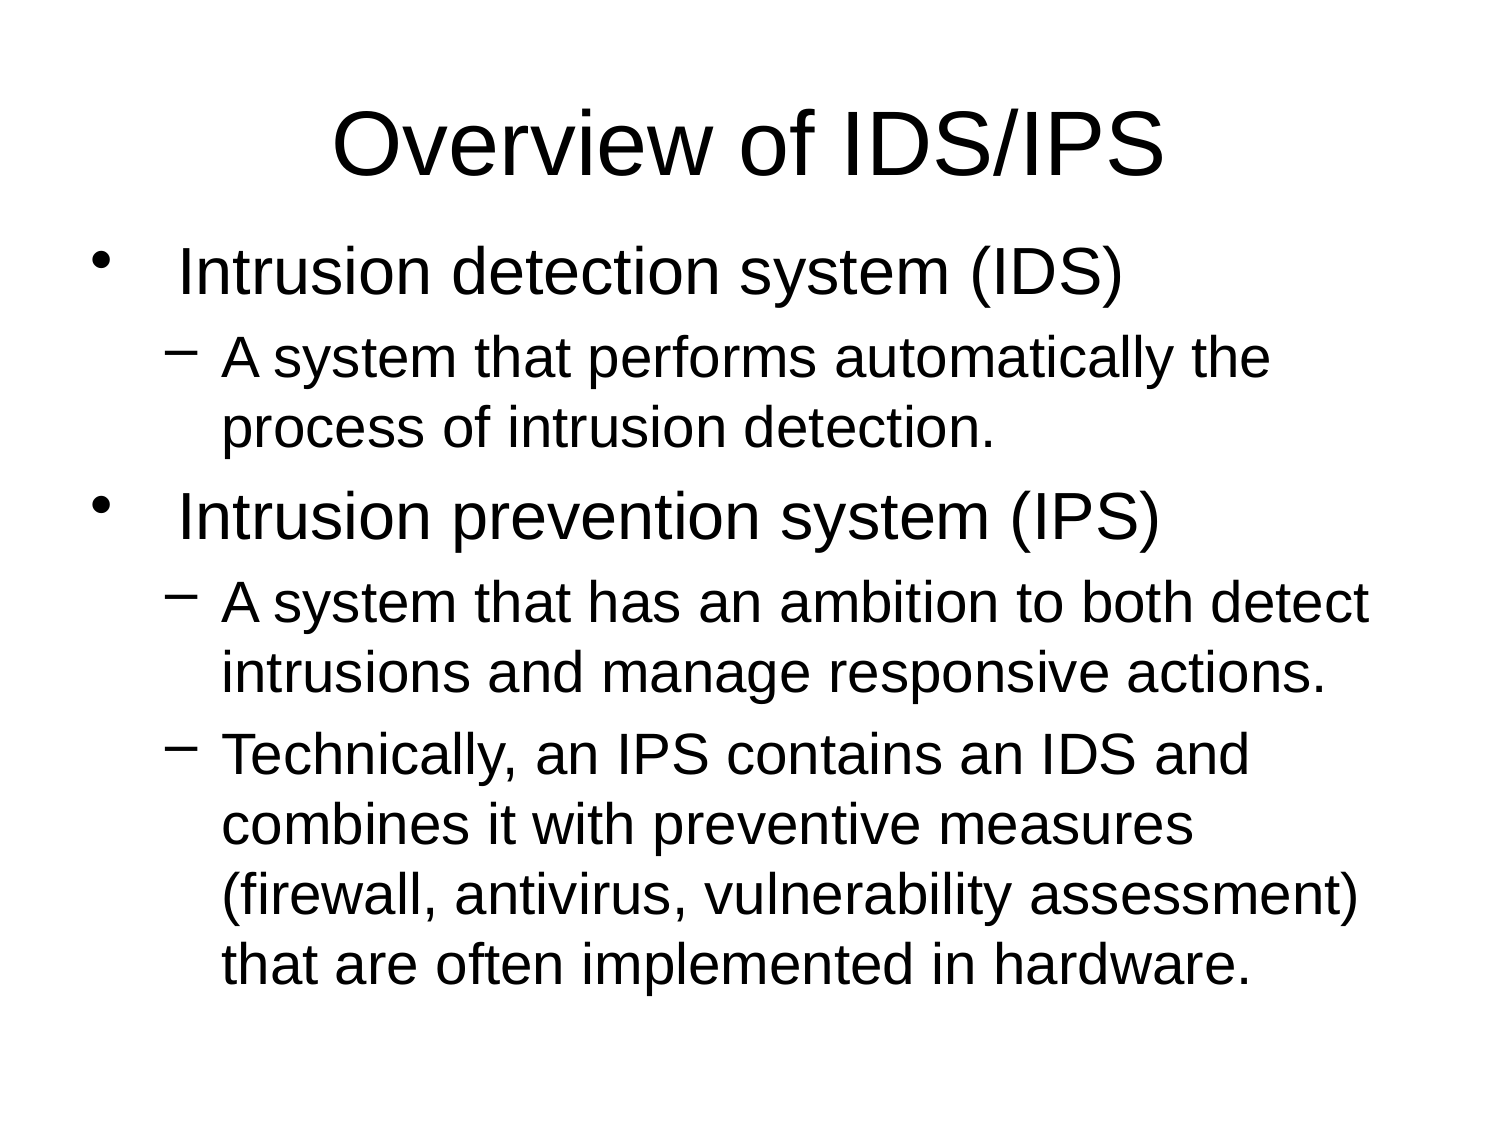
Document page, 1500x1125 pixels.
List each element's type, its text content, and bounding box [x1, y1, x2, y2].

title Overview of IDS/IPS [74, 44, 1426, 219]
list Intrusion detection system (IDS) A system that performs automatically the process of intrusion detection. Intrusion prevention system (IPS) A system that has an ambition to both detect intrusions and manage responsive actions. Technically, an IPS contains an IDS and combines it with preventive measures (firewall, antivirus, vulnerability assessment) that are often implemented in hardware. [74, 219, 1426, 1059]
